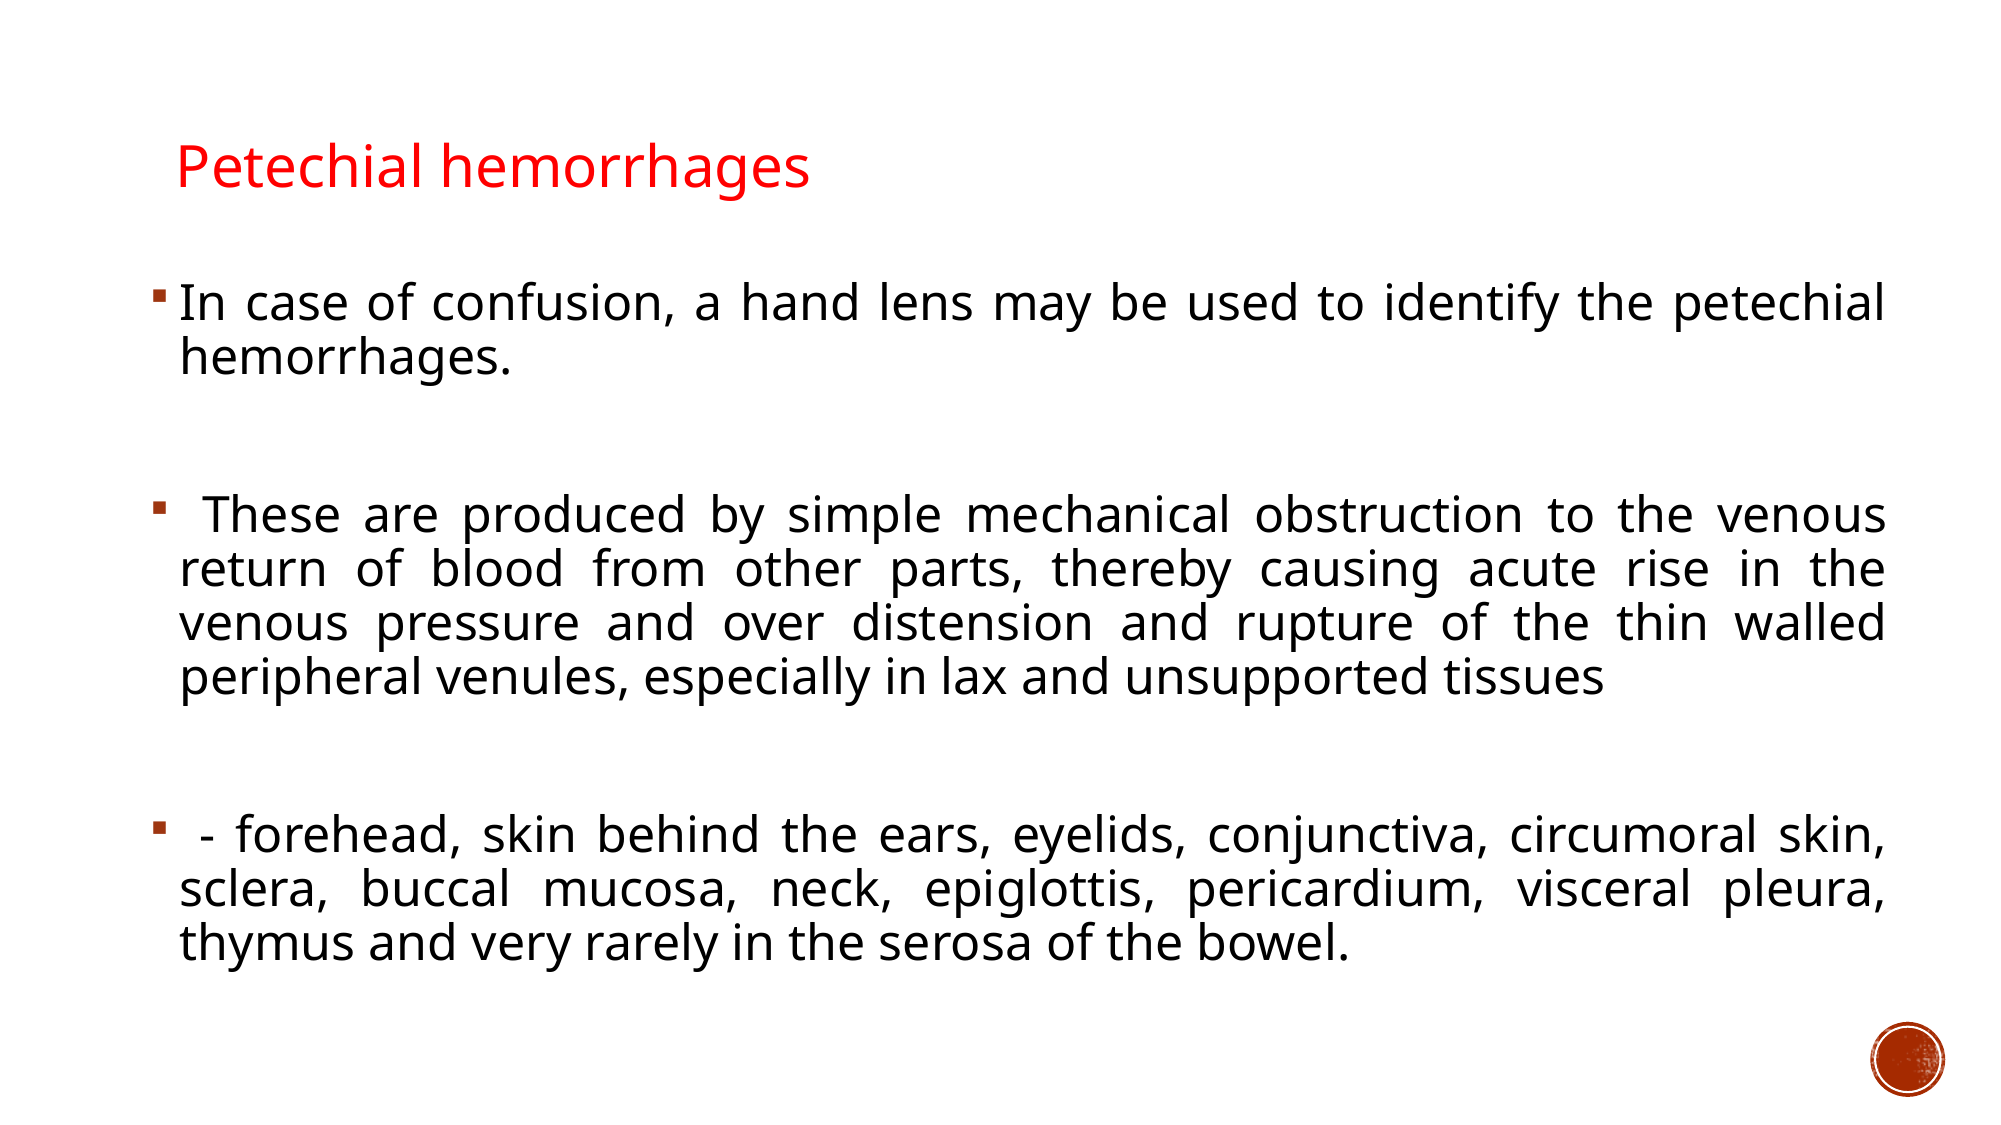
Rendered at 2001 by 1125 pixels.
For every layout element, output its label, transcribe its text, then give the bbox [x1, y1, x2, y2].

title Petechial hemorrhages [160, 79, 1826, 258]
list In case of confusion, a hand lens may be used to identify the petechial hemorrhages. These are produced by simple mechanical obstruction to the venous return of blood from other parts, thereby causing acute rise in the venous pressure and over distension and rupture of the thin walled peripheral venules, especially in lax and unsupported tissues - forehead, skin behind the ears, eyelids, conjunctiva, circumoral skin, sclera, buccal mucosa, neck, epiglottis, pericardium, visceral pleura, thymus and very rarely in the serosa of the bowel. [134, 269, 1904, 1046]
